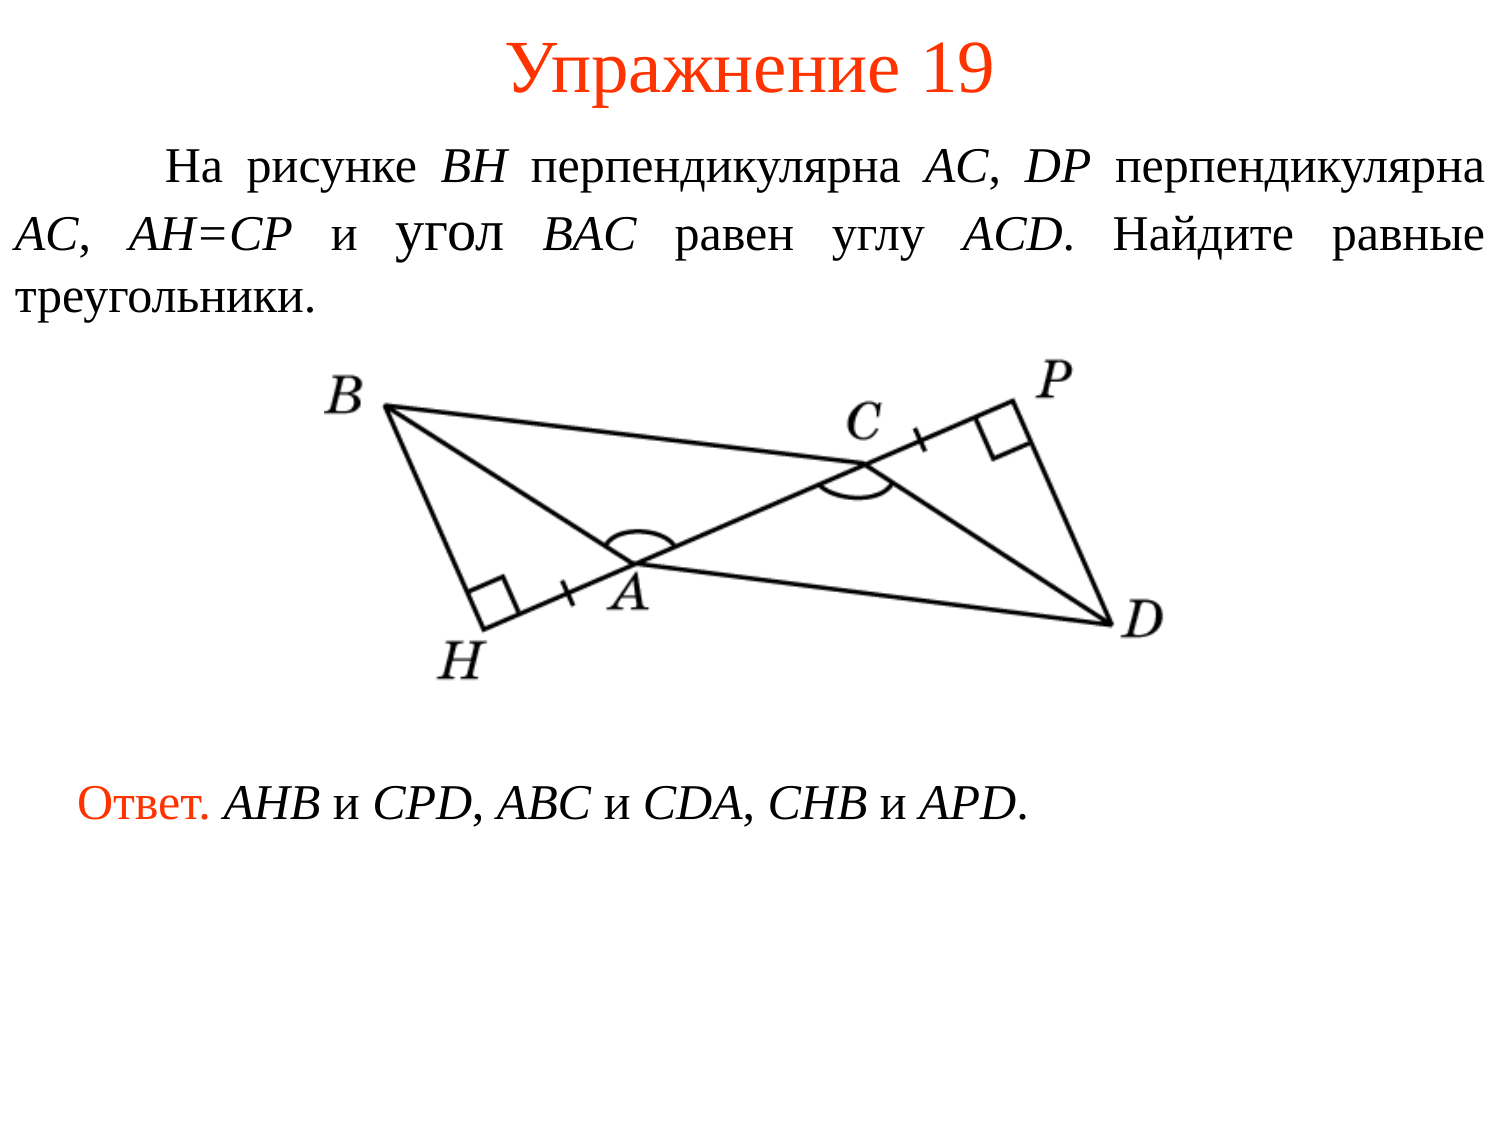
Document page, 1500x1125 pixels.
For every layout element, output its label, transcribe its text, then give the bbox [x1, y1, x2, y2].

title Упражнение 19 [112, 24, 1388, 100]
text_box Ответ. AHB и CPD, ABC и CDA, CHB и APD. [62, 762, 1475, 838]
text_box На рисунке BH перпендикулярна AC, DP перпендикулярна AC, AH=CP и угол BAC равен углу ACD. Найдите равные треугольники. [0, 125, 1500, 330]
picture [324, 349, 1165, 691]
